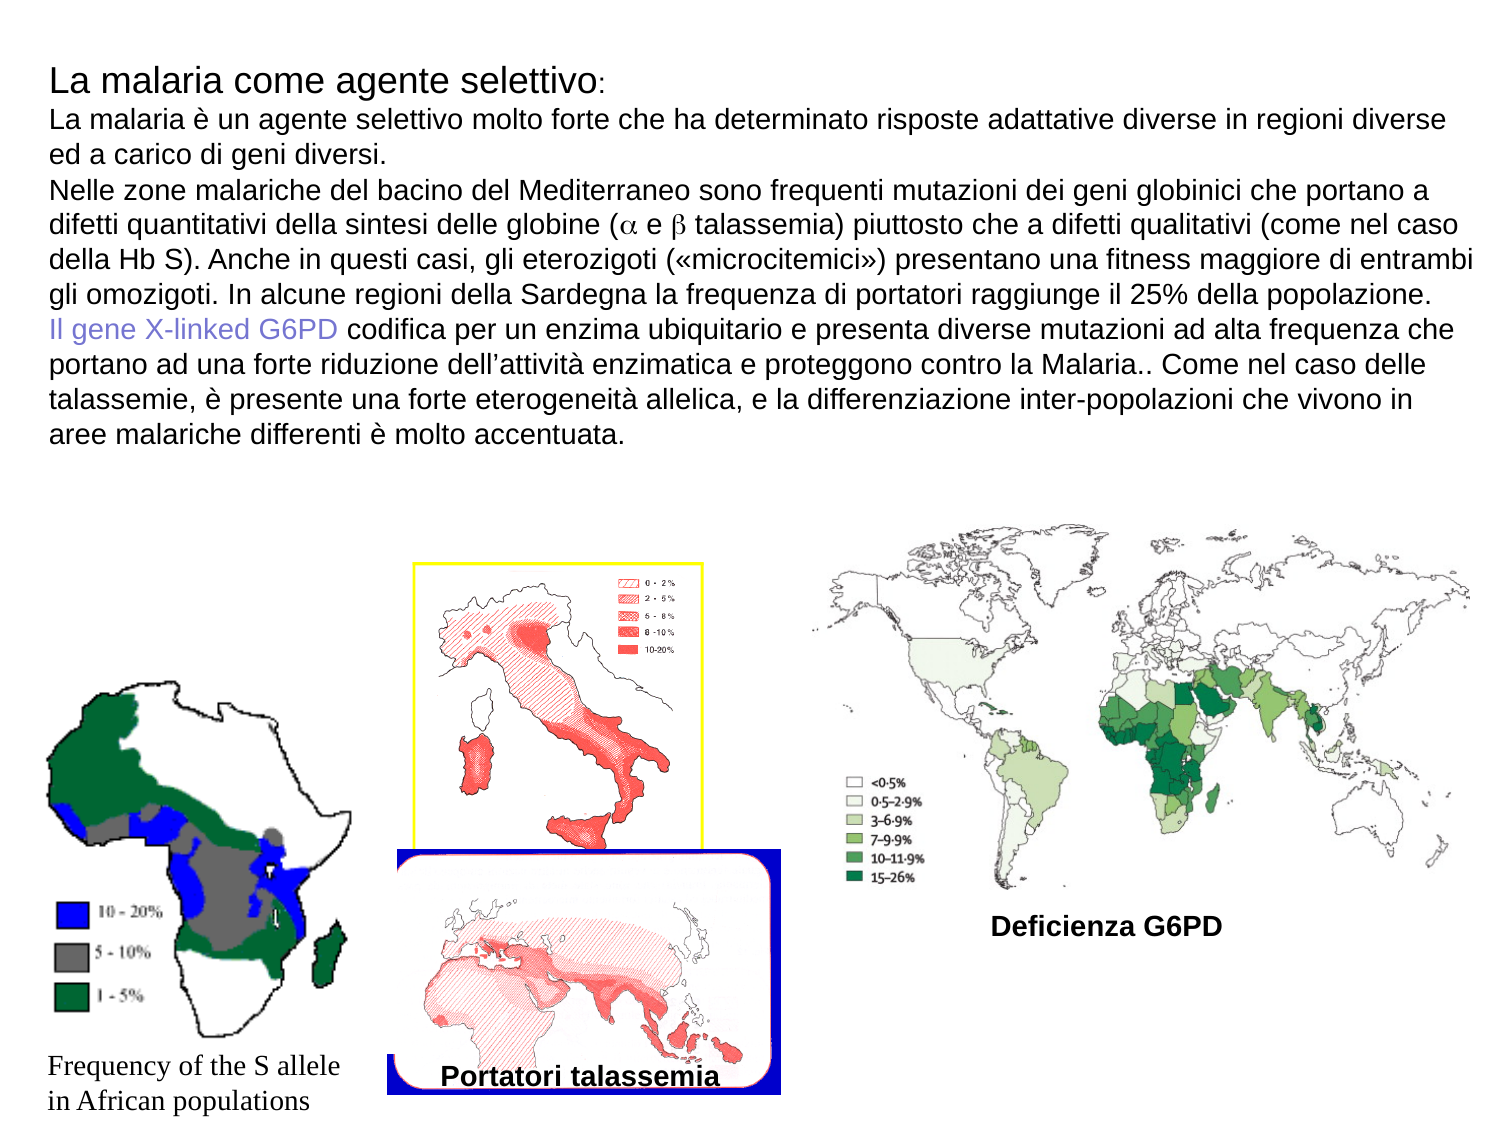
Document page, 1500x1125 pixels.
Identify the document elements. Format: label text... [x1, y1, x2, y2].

text_box La malaria come agente selettivo: La malaria è un agente selettivo molto forte che ha determinato risposte adattative diverse in regioni diverse ed a carico di geni diversi. Nelle zone malariche del bacino del Mediterraneo sono frequenti mutazioni dei geni globinici che portano a difetti quantitativi della sintesi delle globine (a e b talassemia) piuttosto che a difetti qualitativi (come nel caso della Hb S). Anche in questi casi, gli eterozigoti («microcitemici») presentano una fitness maggiore di entrambi gli omozigoti. In alcune regioni della Sardegna la frequenza di portatori raggiunge il 25% della popolazione. Il gene X-linked G6PD codifica per un enzima ubiquitario e presenta diverse mutazioni ad alta frequenza che portano ad una forte riduzione dell’attività enzimatica e proteggono contro la Malaria.. Come nel caso delle talassemie, è presente una forte eterogeneità allelica, e la differenziazione inter-popolazioni che vivono in aree malariche differenti è molto accentuata. [34, 48, 1497, 458]
picture [37, 562, 782, 1095]
text_box Frequency of the S allele in African populations [32, 1056, 364, 1124]
picture [812, 524, 1470, 890]
text_box Deficienza G6PD [975, 899, 1238, 950]
